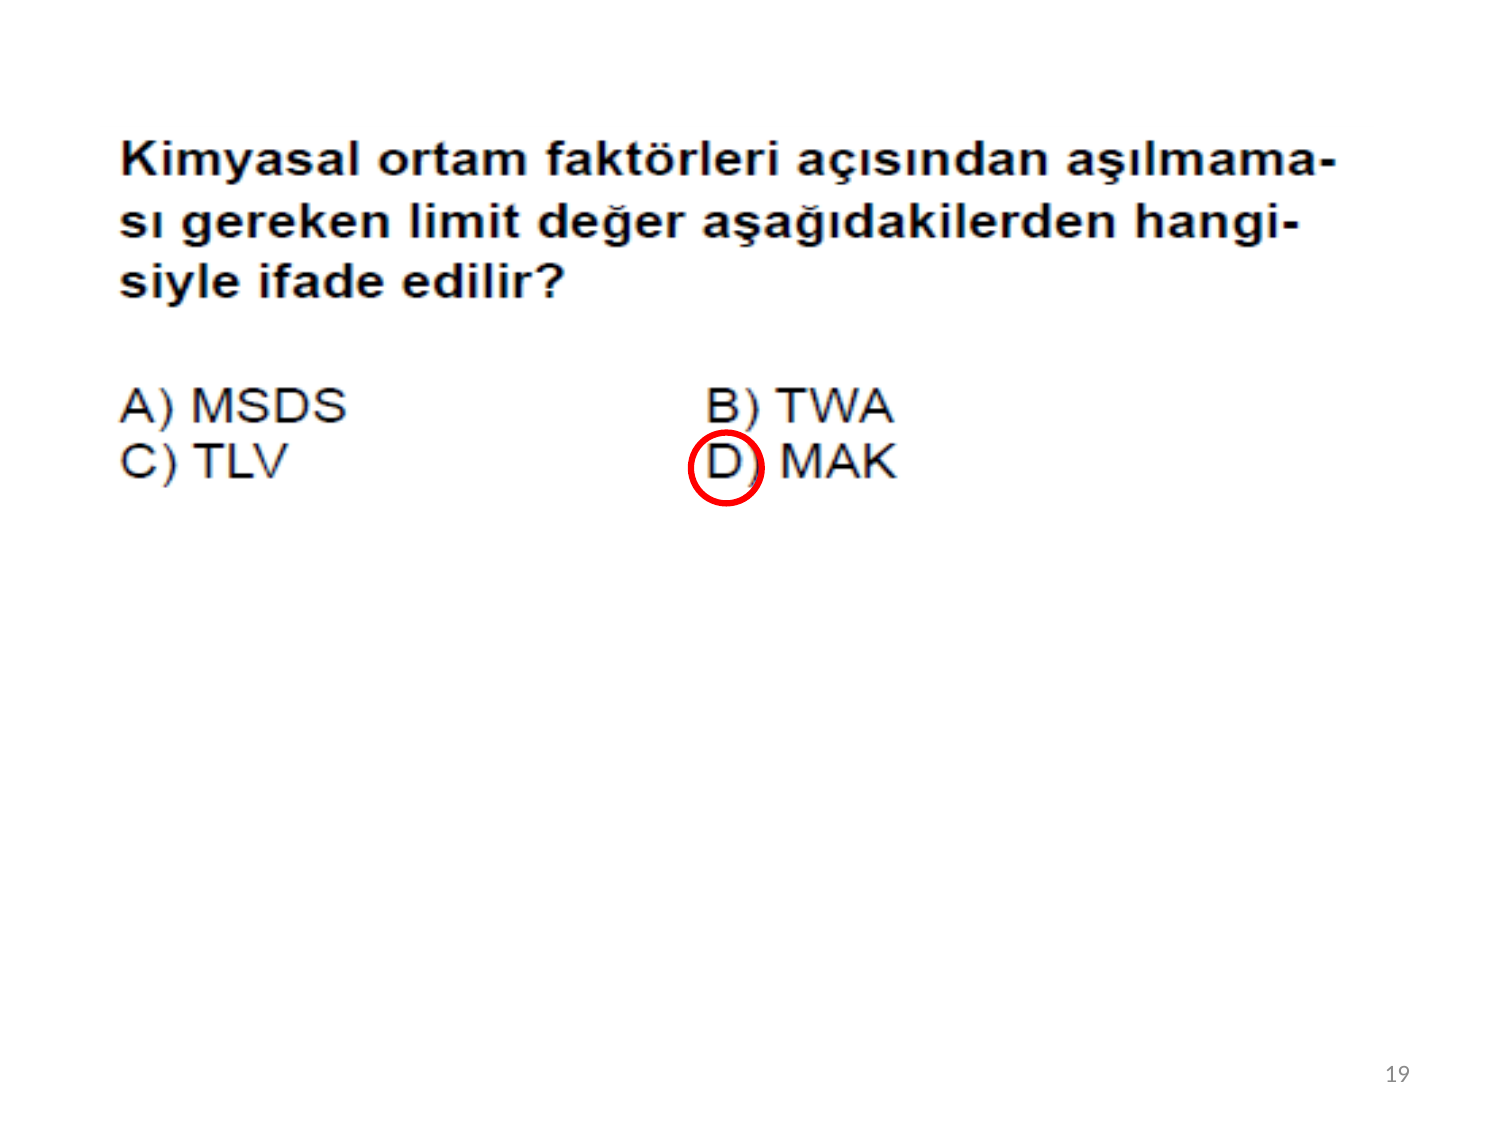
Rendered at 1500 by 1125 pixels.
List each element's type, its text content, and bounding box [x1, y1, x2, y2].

picture [100, 125, 1374, 622]
slide_number 19 [1074, 1042, 1425, 1103]
